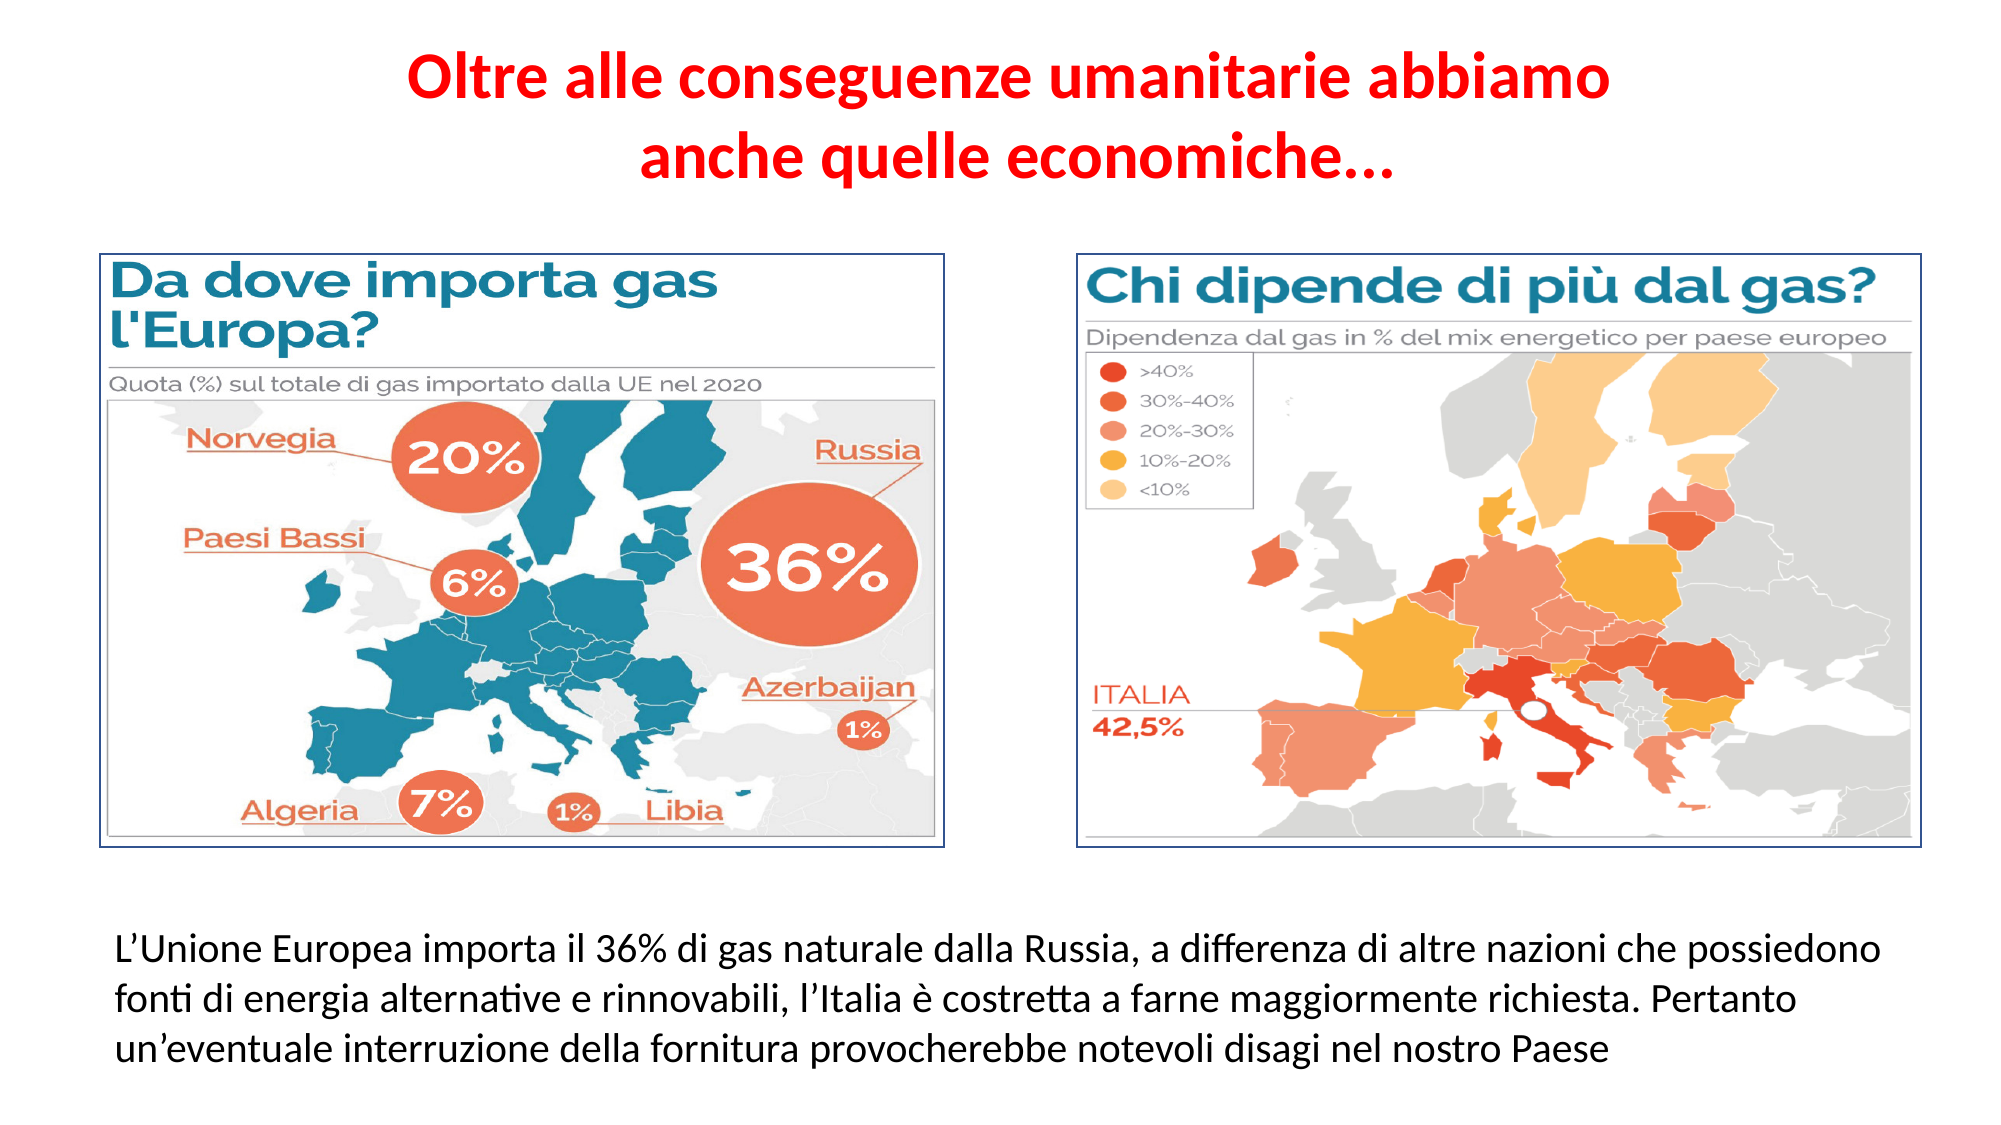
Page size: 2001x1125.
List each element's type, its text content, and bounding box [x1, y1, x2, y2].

text_box Oltre alle conseguenze umanitarie abbiamo anche quelle economiche... [357, 24, 1663, 199]
text_box [99, 253, 945, 848]
text_box [1076, 253, 1922, 848]
text_box L’Unione Europea importa il 36% di gas naturale dalla Russia, a differenza di altre nazioni che possiedono fonti di energia alternative e rinnovabili, l’Italia è costretta a farne maggiormente richiesta. Pertanto un’eventuale interruzione della fornitura provocherebbe notevoli disagi nel nostro Paese [99, 912, 1921, 1078]
